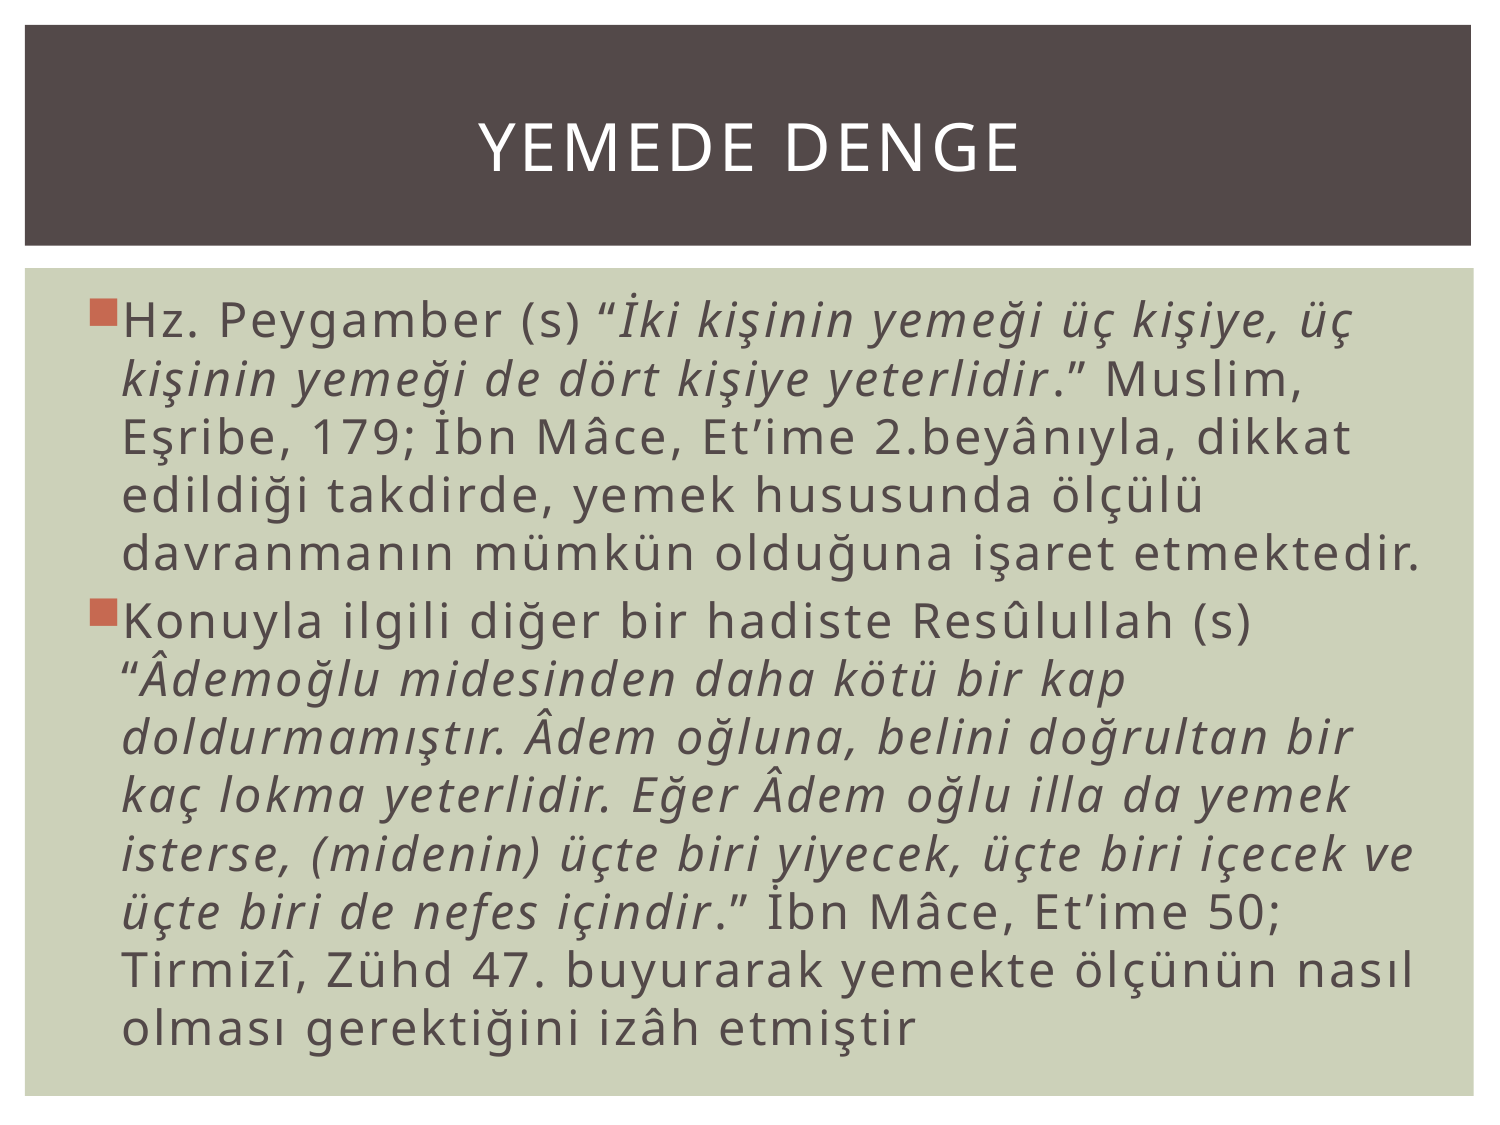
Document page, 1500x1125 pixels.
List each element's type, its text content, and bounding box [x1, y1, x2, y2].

list Hz. Peygamber (s) “İki kişinin yemeği üç kişiye, üç kişinin yemeği de dört kişiye yeterlidir.” Muslim, Eşribe, 179; İbn Mâce, Et’ime 2.beyânıyla, dikkat edildiği takdirde, yemek hususunda ölçülü davranmanın mümkün olduğuna işaret etmektedir. Konuyla ilgili diğer bir hadiste Resûlullah (s) “Âdemoğlu midesinden daha kötü bir kap doldurmamıştır. Âdem oğluna, belini doğrultan bir kaç lokma yeterlidir. Eğer Âdem oğlu illa da yemek isterse, (midenin) üçte biri yiyecek, üçte biri içecek ve üçte biri de nefes içindir.” İbn Mâce, Et’ime 50; Tirmizî, Zühd 47. buyurarak yemekte ölçünün nasıl olması gerektiğini izâh etmiştir [62, 281, 1442, 1083]
title Yemede denge [62, 58, 1438, 232]
